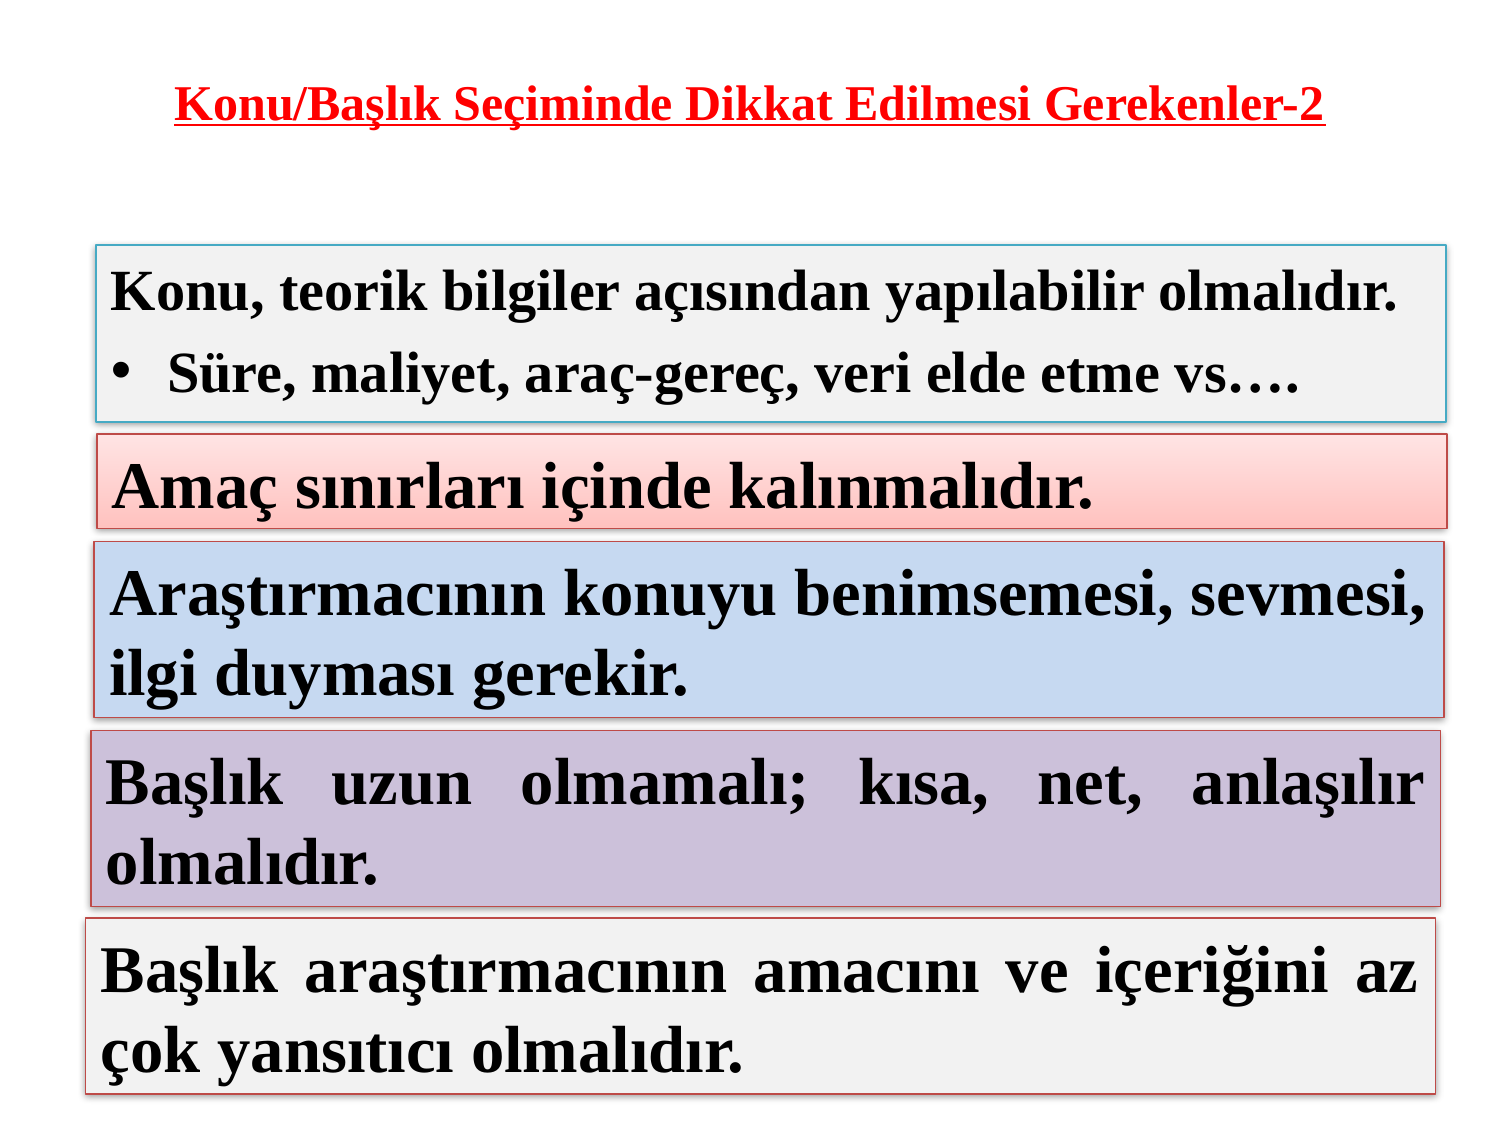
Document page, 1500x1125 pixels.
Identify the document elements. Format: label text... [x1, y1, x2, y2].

text_box Araştırmacının konuyu benimsemesi, sevmesi, ilgi duyması gerekir. [93, 541, 1445, 718]
text_box Amaç sınırları içinde kalınmalıdır. [96, 433, 1448, 529]
text_box Konu, teorik bilgiler açısından yapılabilir olmalıdır. Süre, maliyet, araç-gereç, veri elde etme vs…. [95, 244, 1447, 423]
text_box Başlık uzun olmamalı; kısa, net, anlaşılır olmalıdır. [90, 730, 1441, 907]
text_box Başlık araştırmacının amacını ve içeriğini az çok yansıtıcı olmalıdır. [85, 917, 1436, 1095]
title Konu/Başlık Seçiminde Dikkat Edilmesi Gerekenler-2 [75, 66, 1425, 135]
